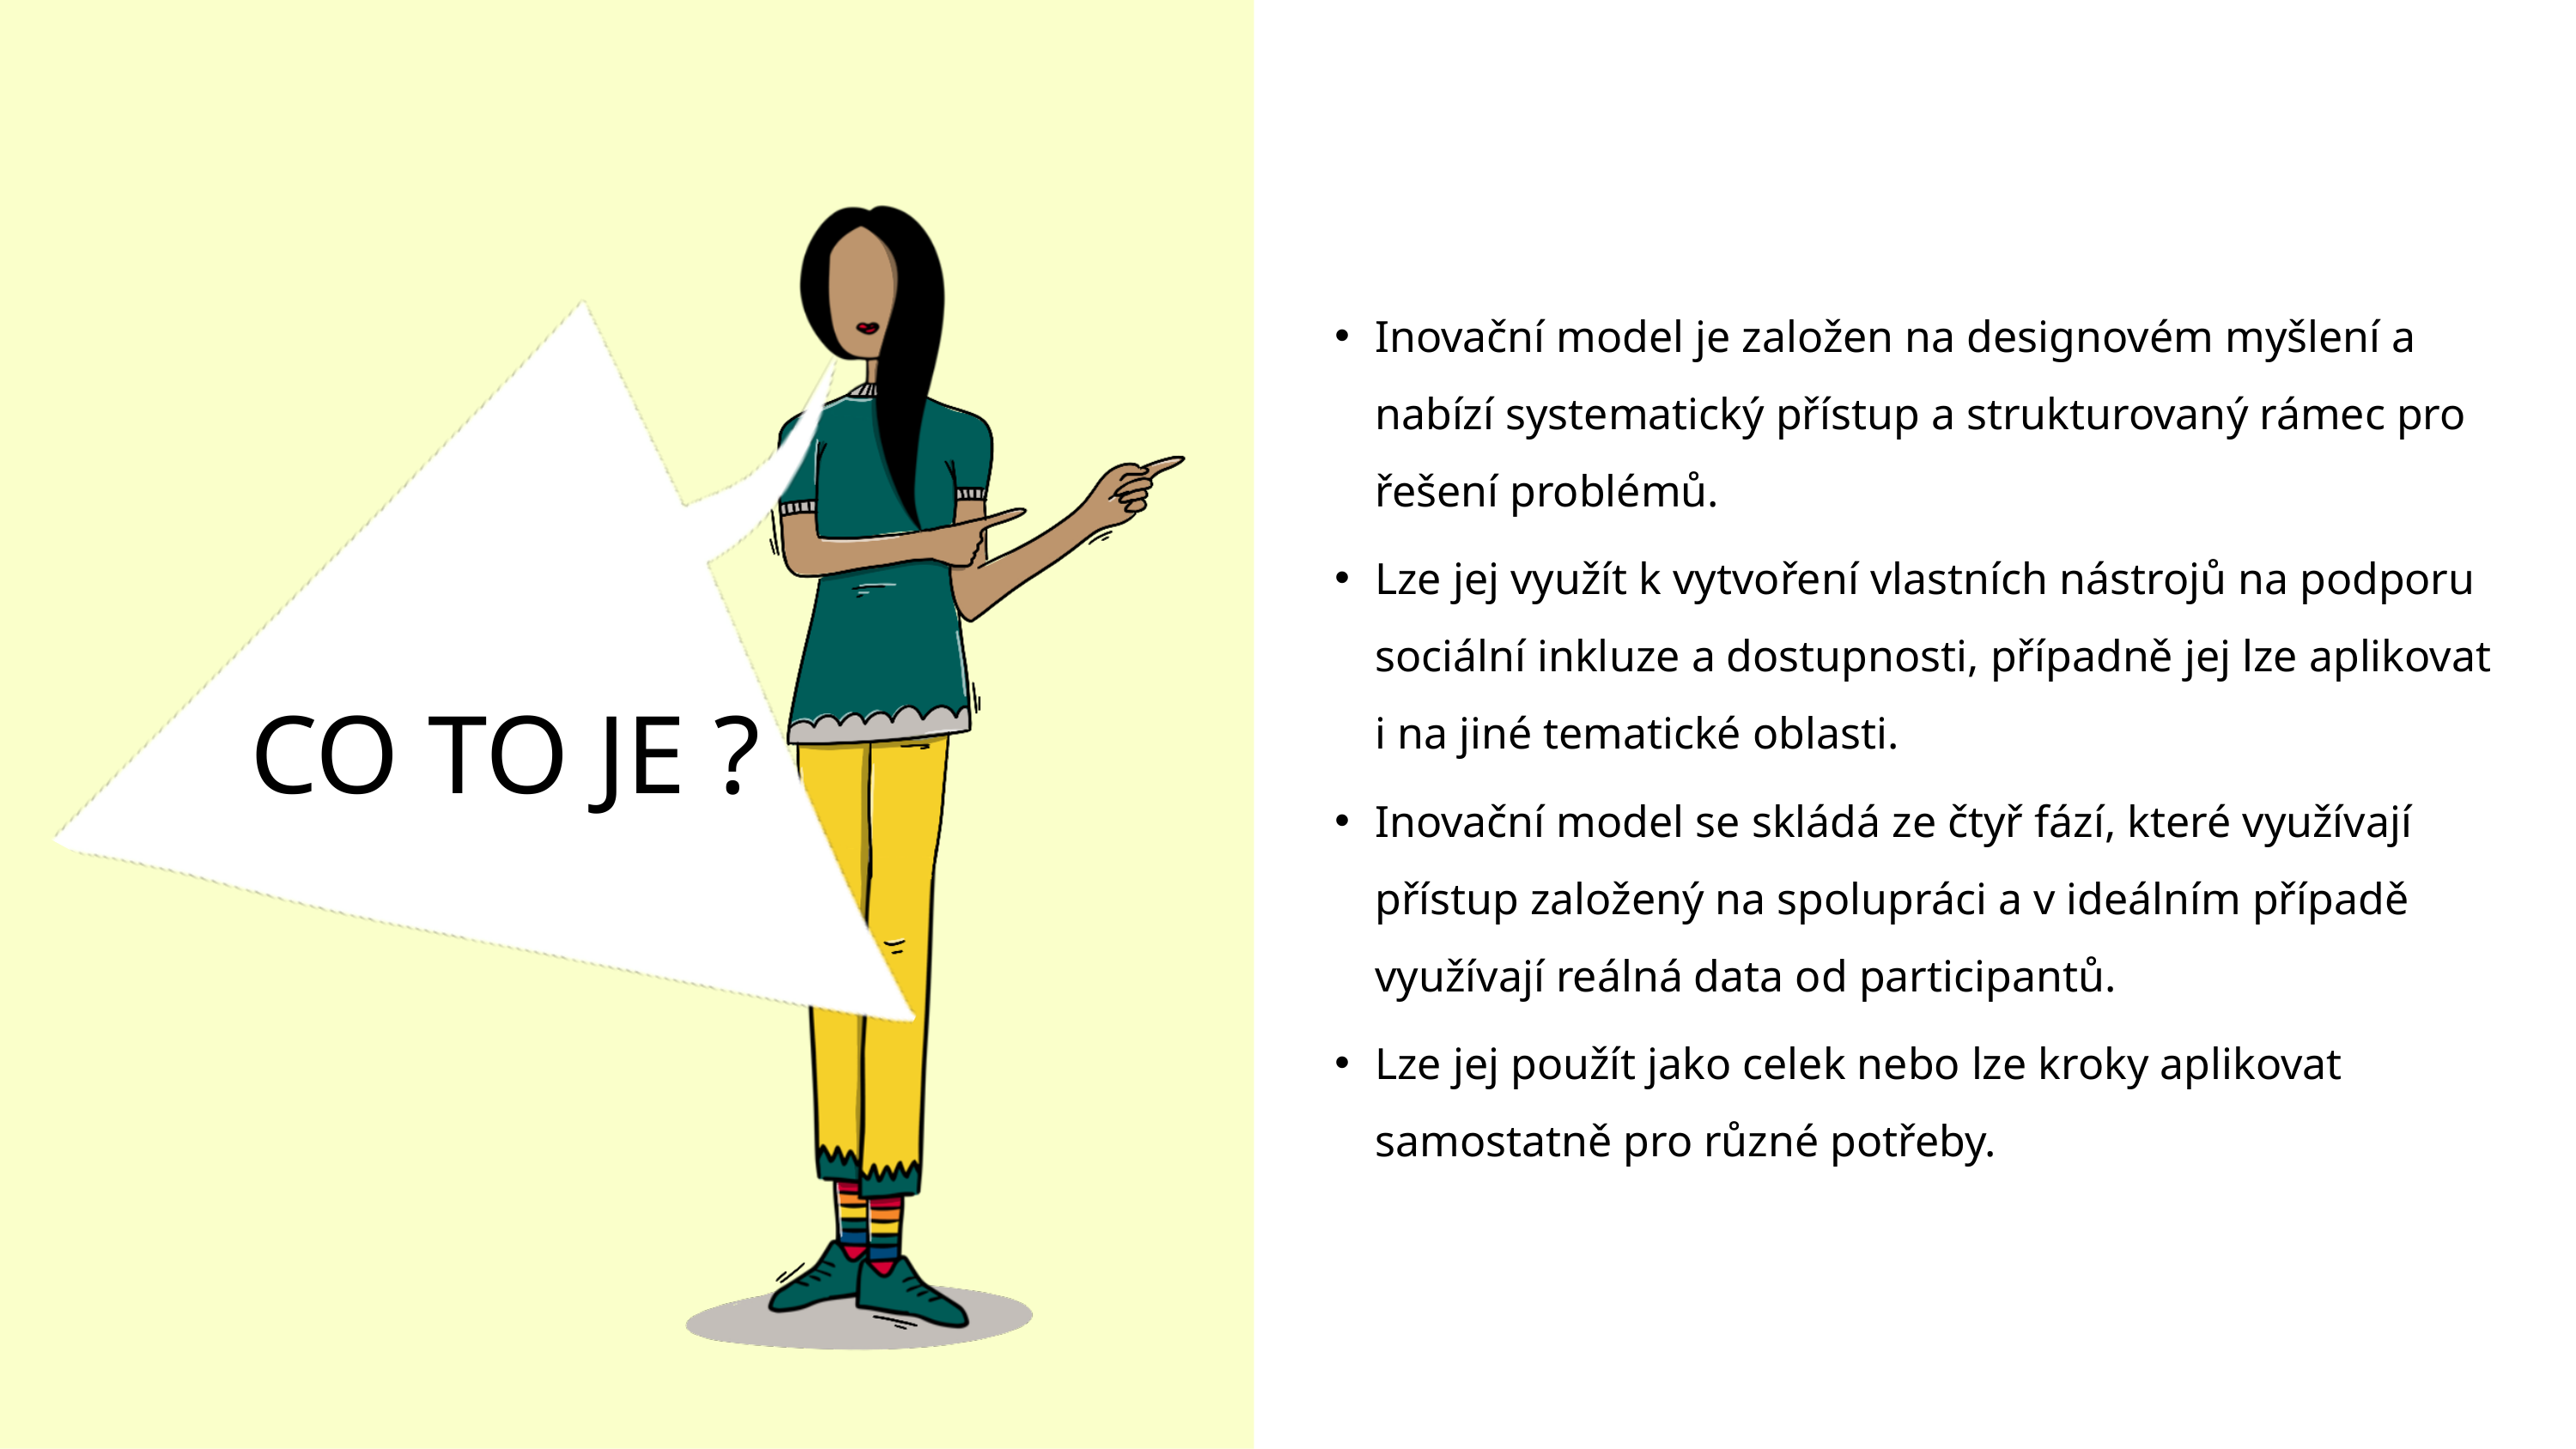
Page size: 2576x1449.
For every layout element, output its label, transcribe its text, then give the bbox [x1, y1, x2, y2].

picture [192, 174, 1215, 1410]
text_box CO TO JE ? [0, 630, 188, 815]
text_box [0, 0, 1255, 1449]
text_box Inovační model je založen na designovém myšlení a nabízí systematický přístup a strukturovaný rámec pro řešení problémů. Lze jej využít k vytvoření vlastních nástrojů na podporu sociální inkluze a dostupnosti, případně jej lze aplikovat i na jiné tematické oblasti. Inovační model se skládá ze čtyř fází, které využívají přístup založený na spolupráci a v ideálním případě využívají reálná data od participantů. Lze jej použít jako celek nebo lze kroky aplikovat samostatně pro různé potřeby. [1321, 276, 2523, 1173]
